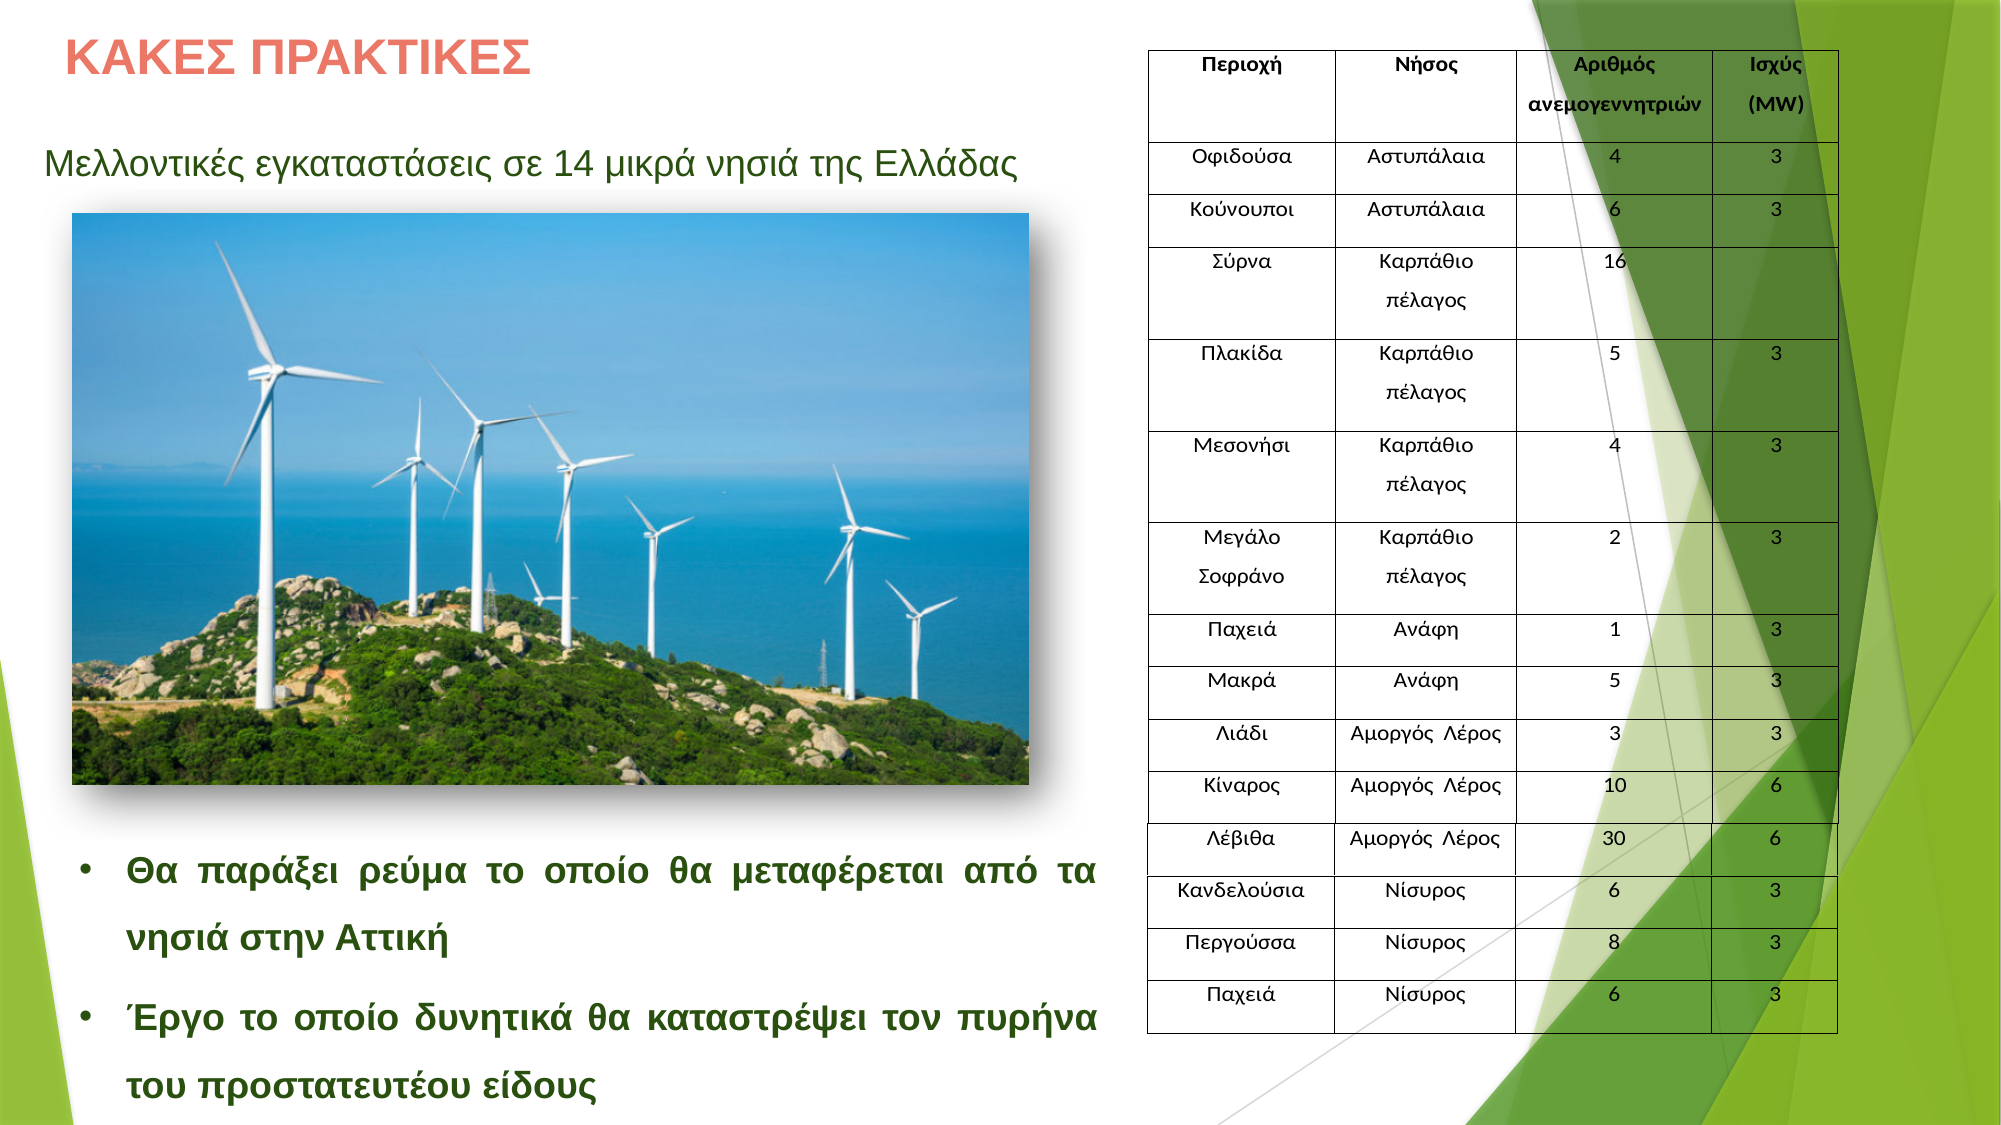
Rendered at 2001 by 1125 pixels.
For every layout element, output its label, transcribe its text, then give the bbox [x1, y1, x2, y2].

picture [71, 213, 1029, 785]
text_box ΚΑΚΕΣ ΠΡΑΚΤΙΚΕΣ [49, 17, 646, 92]
text_box Θα παράξει ρεύμα το οποίο θα μεταφέρεται από τα νησιά στην Αττική Έργο το οποίο δυνητικά θα καταστρέψει τον πυρήνα του προστατευτέου είδους [49, 815, 1126, 1113]
title Μελλοντικές εγκαταστάσεις σε 14 μικρά νησιά της Ελλάδας [0, 109, 1076, 175]
picture [238, 550, 245, 559]
picture [1105, 49, 1866, 1079]
